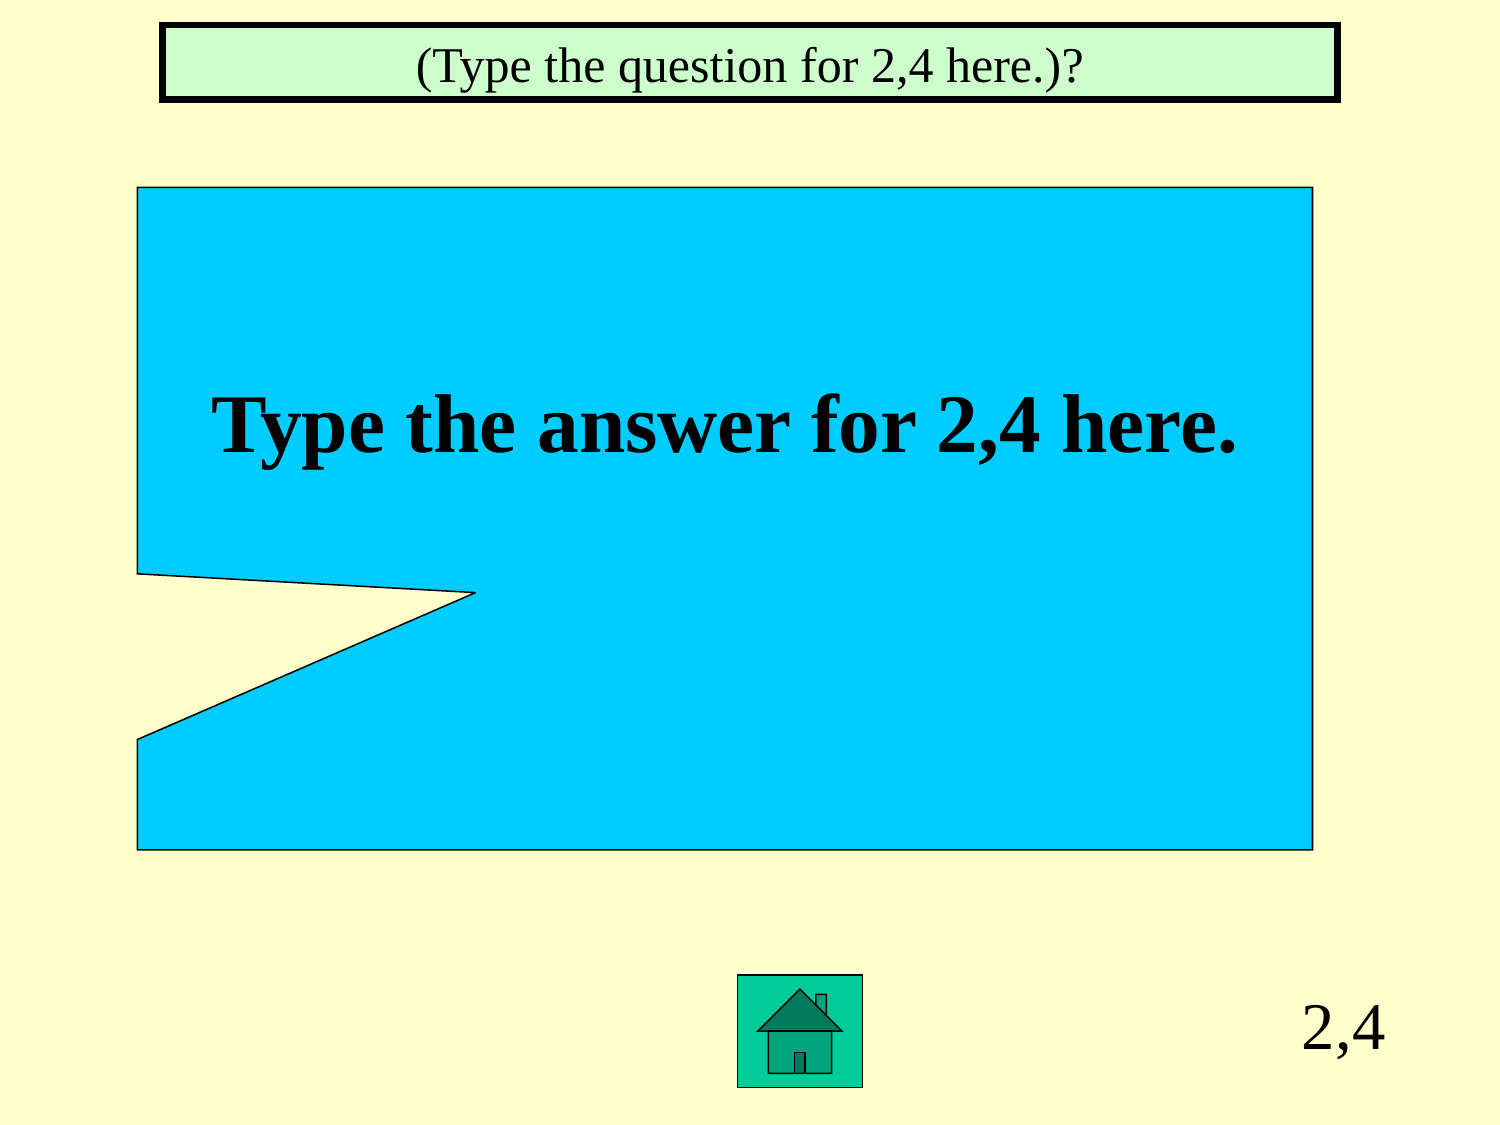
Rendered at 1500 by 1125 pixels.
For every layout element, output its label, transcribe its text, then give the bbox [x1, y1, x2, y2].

text_box [737, 975, 863, 1088]
text_box (Type the question for 2,4 here.)? [162, 24, 1338, 100]
text_box Type the answer for 2,4 here. [137, 187, 1313, 850]
subtitle 2,4 [1187, 975, 1500, 1125]
